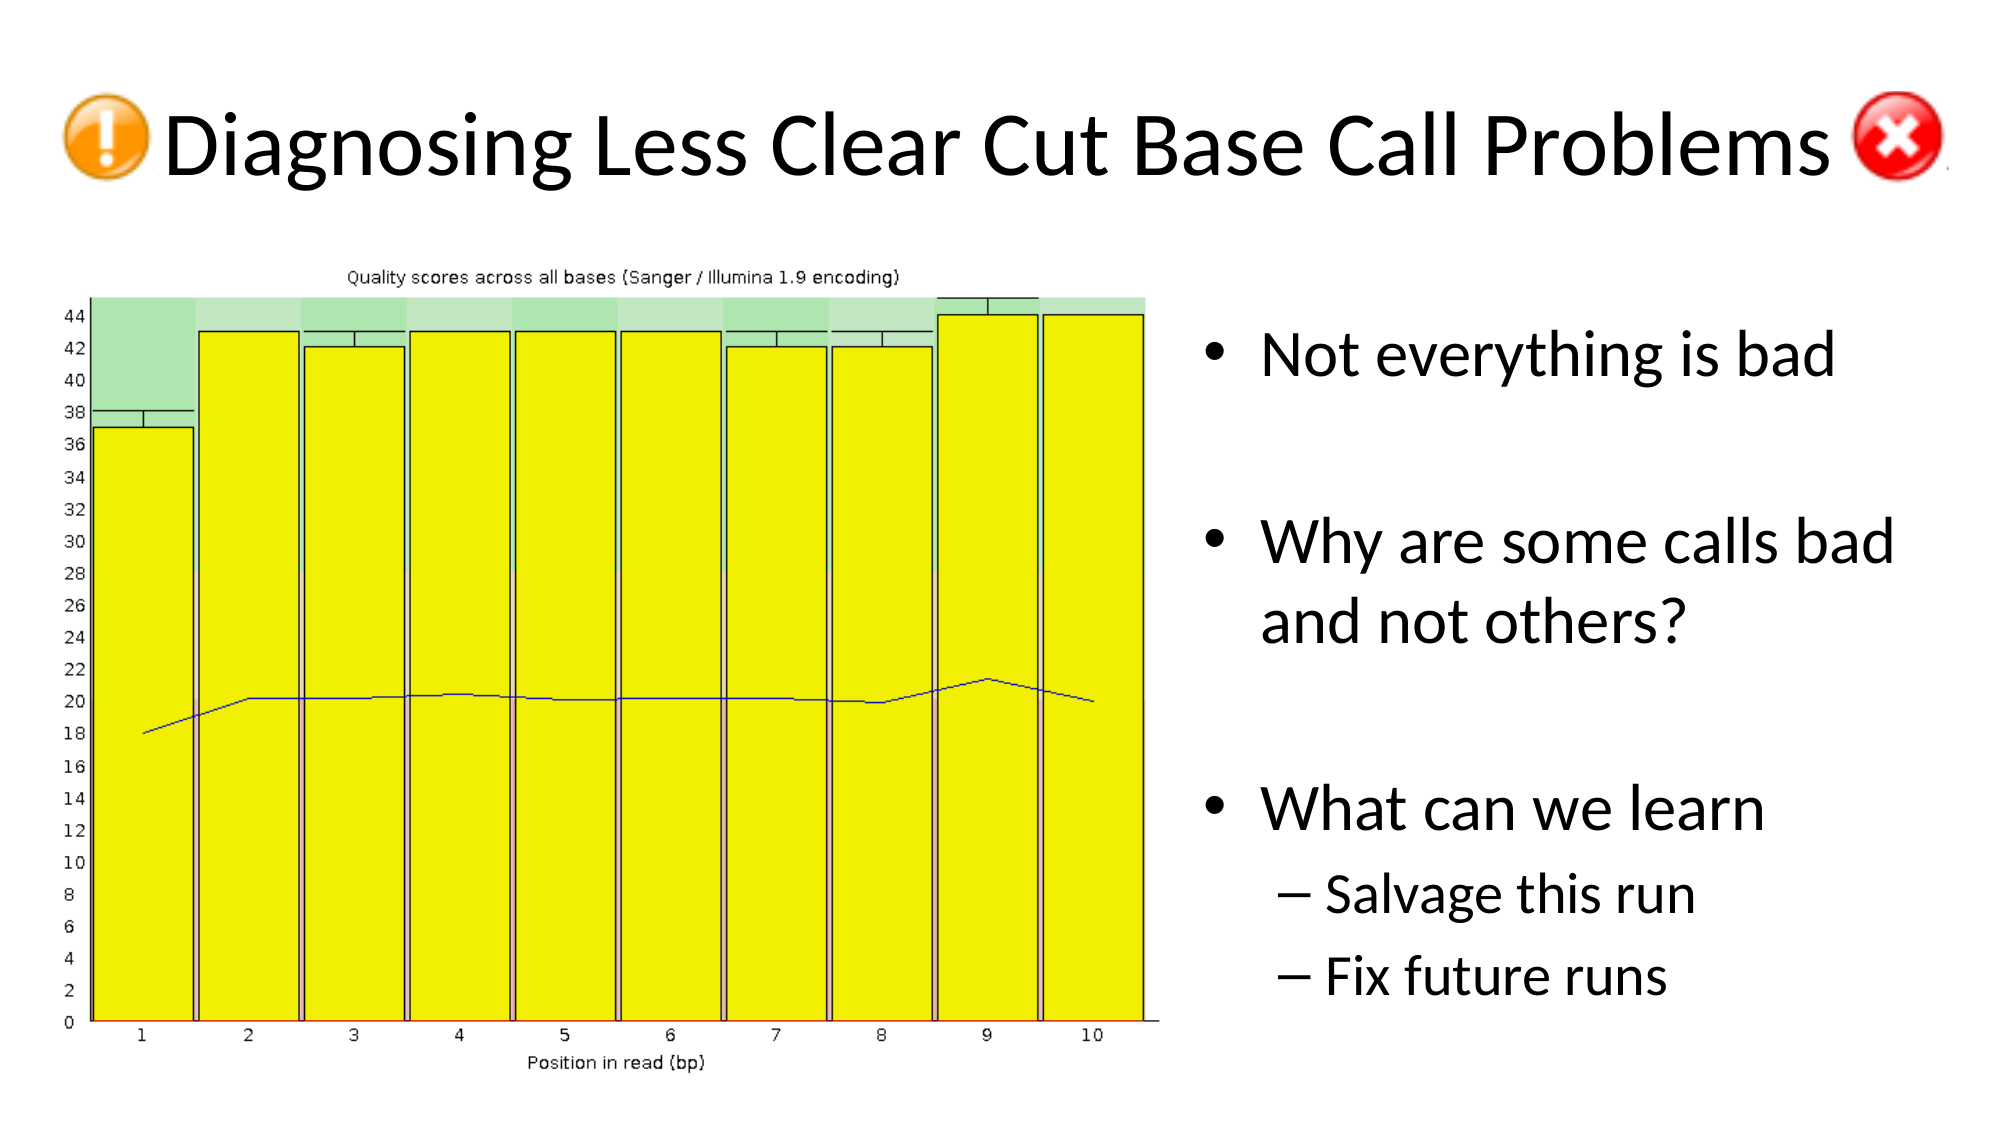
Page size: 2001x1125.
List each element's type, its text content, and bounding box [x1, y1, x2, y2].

picture [1848, 90, 1949, 187]
picture [61, 90, 154, 187]
title Diagnosing Less Clear Cut Base Call Problems [99, 45, 1900, 233]
picture [61, 242, 1172, 1076]
list Not everything is bad Why are some calls bad and not others? What can we learn Salvage this run Fix future runs [1189, 302, 1957, 1076]
